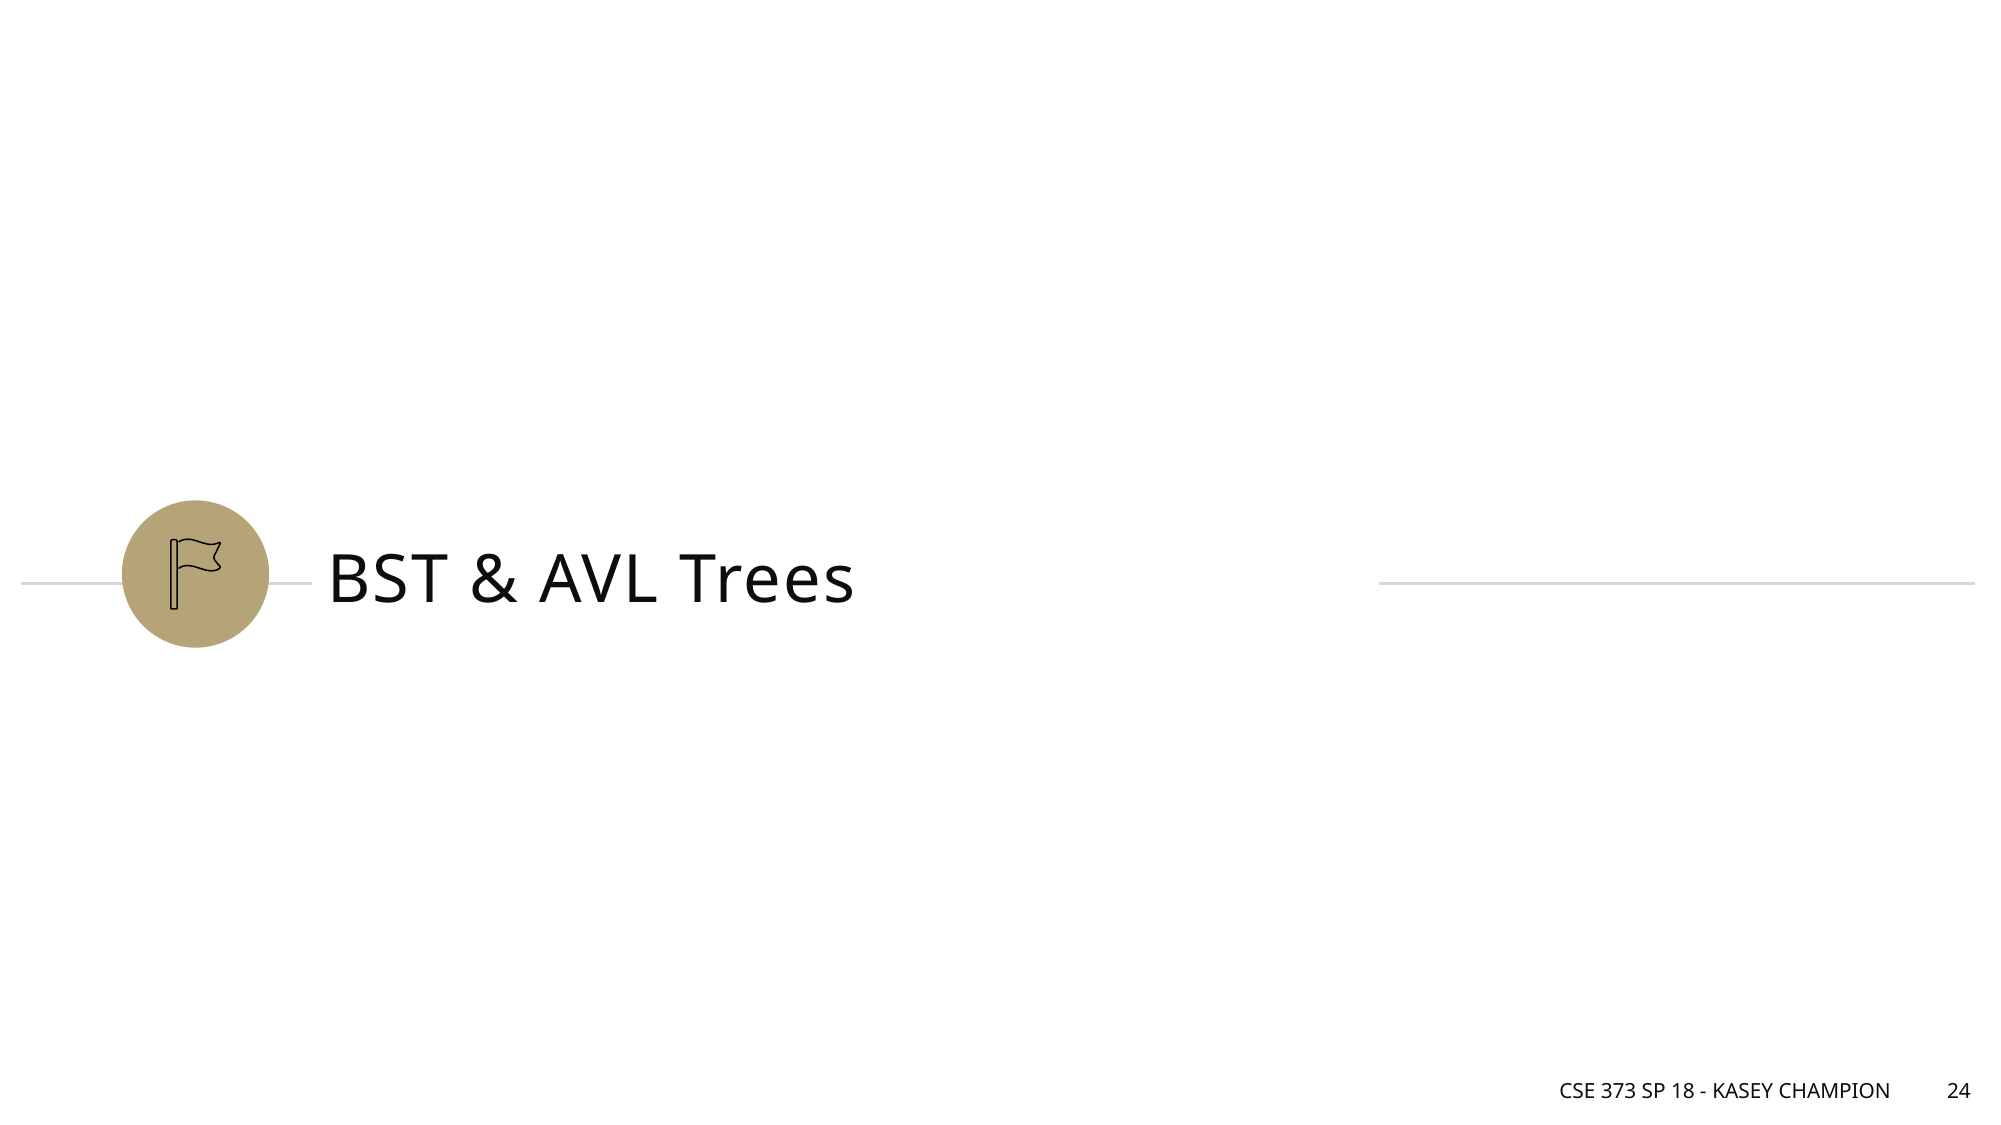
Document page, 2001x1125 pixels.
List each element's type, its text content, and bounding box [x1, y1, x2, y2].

title BST & AVL Trees [312, 535, 1379, 633]
footer CSE 373 SP 18 - Kasey Champion [937, 1069, 1906, 1115]
slide_number 24 [1916, 1069, 1986, 1115]
